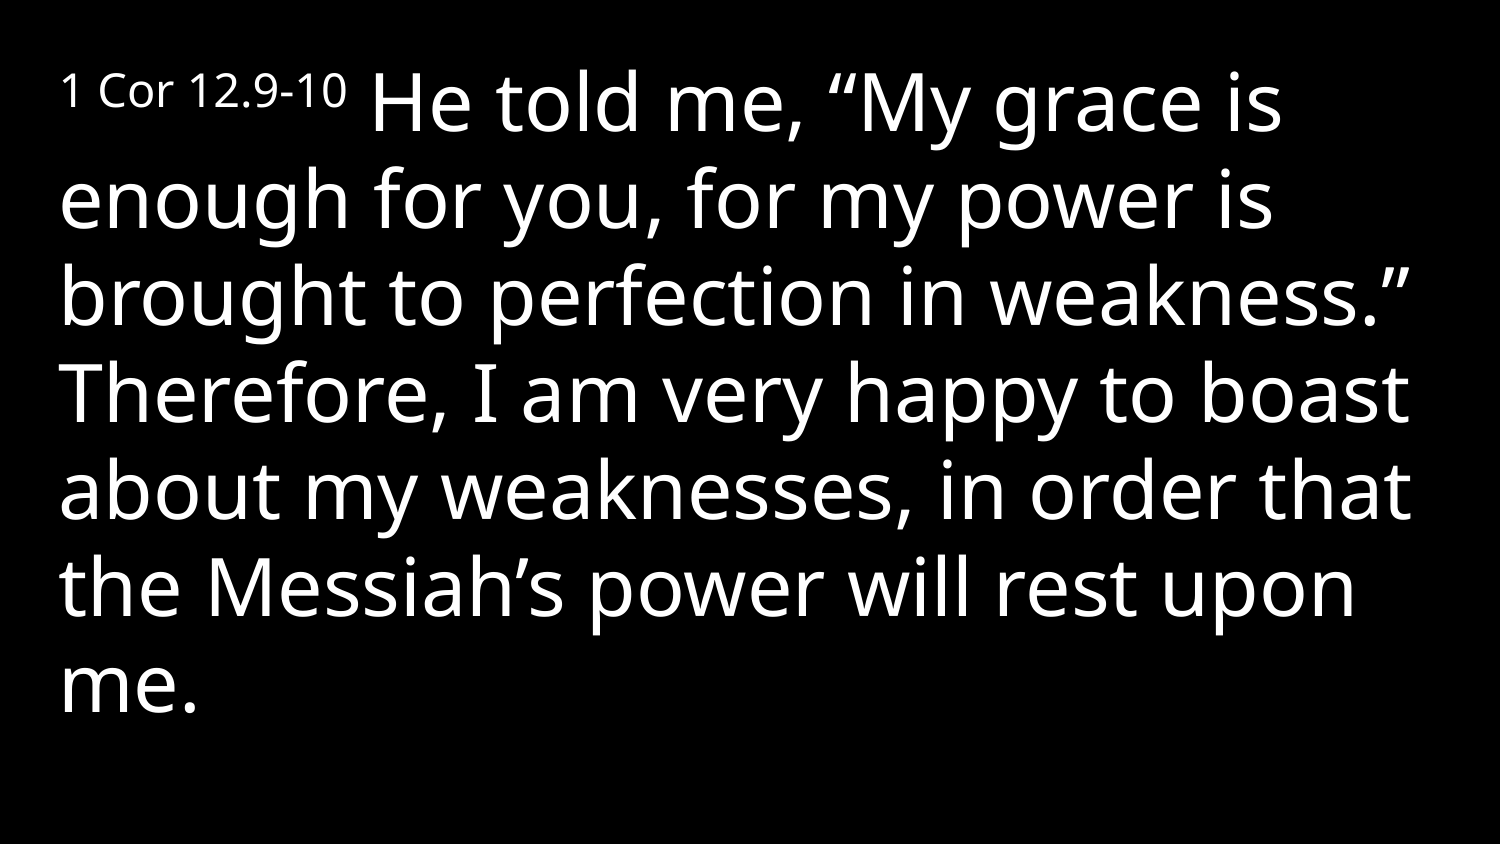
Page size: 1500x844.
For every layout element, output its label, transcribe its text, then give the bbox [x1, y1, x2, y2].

list 1 Cor 12.9-10 He told me, “My grace is enough for you, for my power is brought to perfection in weakness.” Therefore, I am very happy to boast about my weaknesses, in order that the Messiah’s power will rest upon me. [50, 46, 1425, 810]
